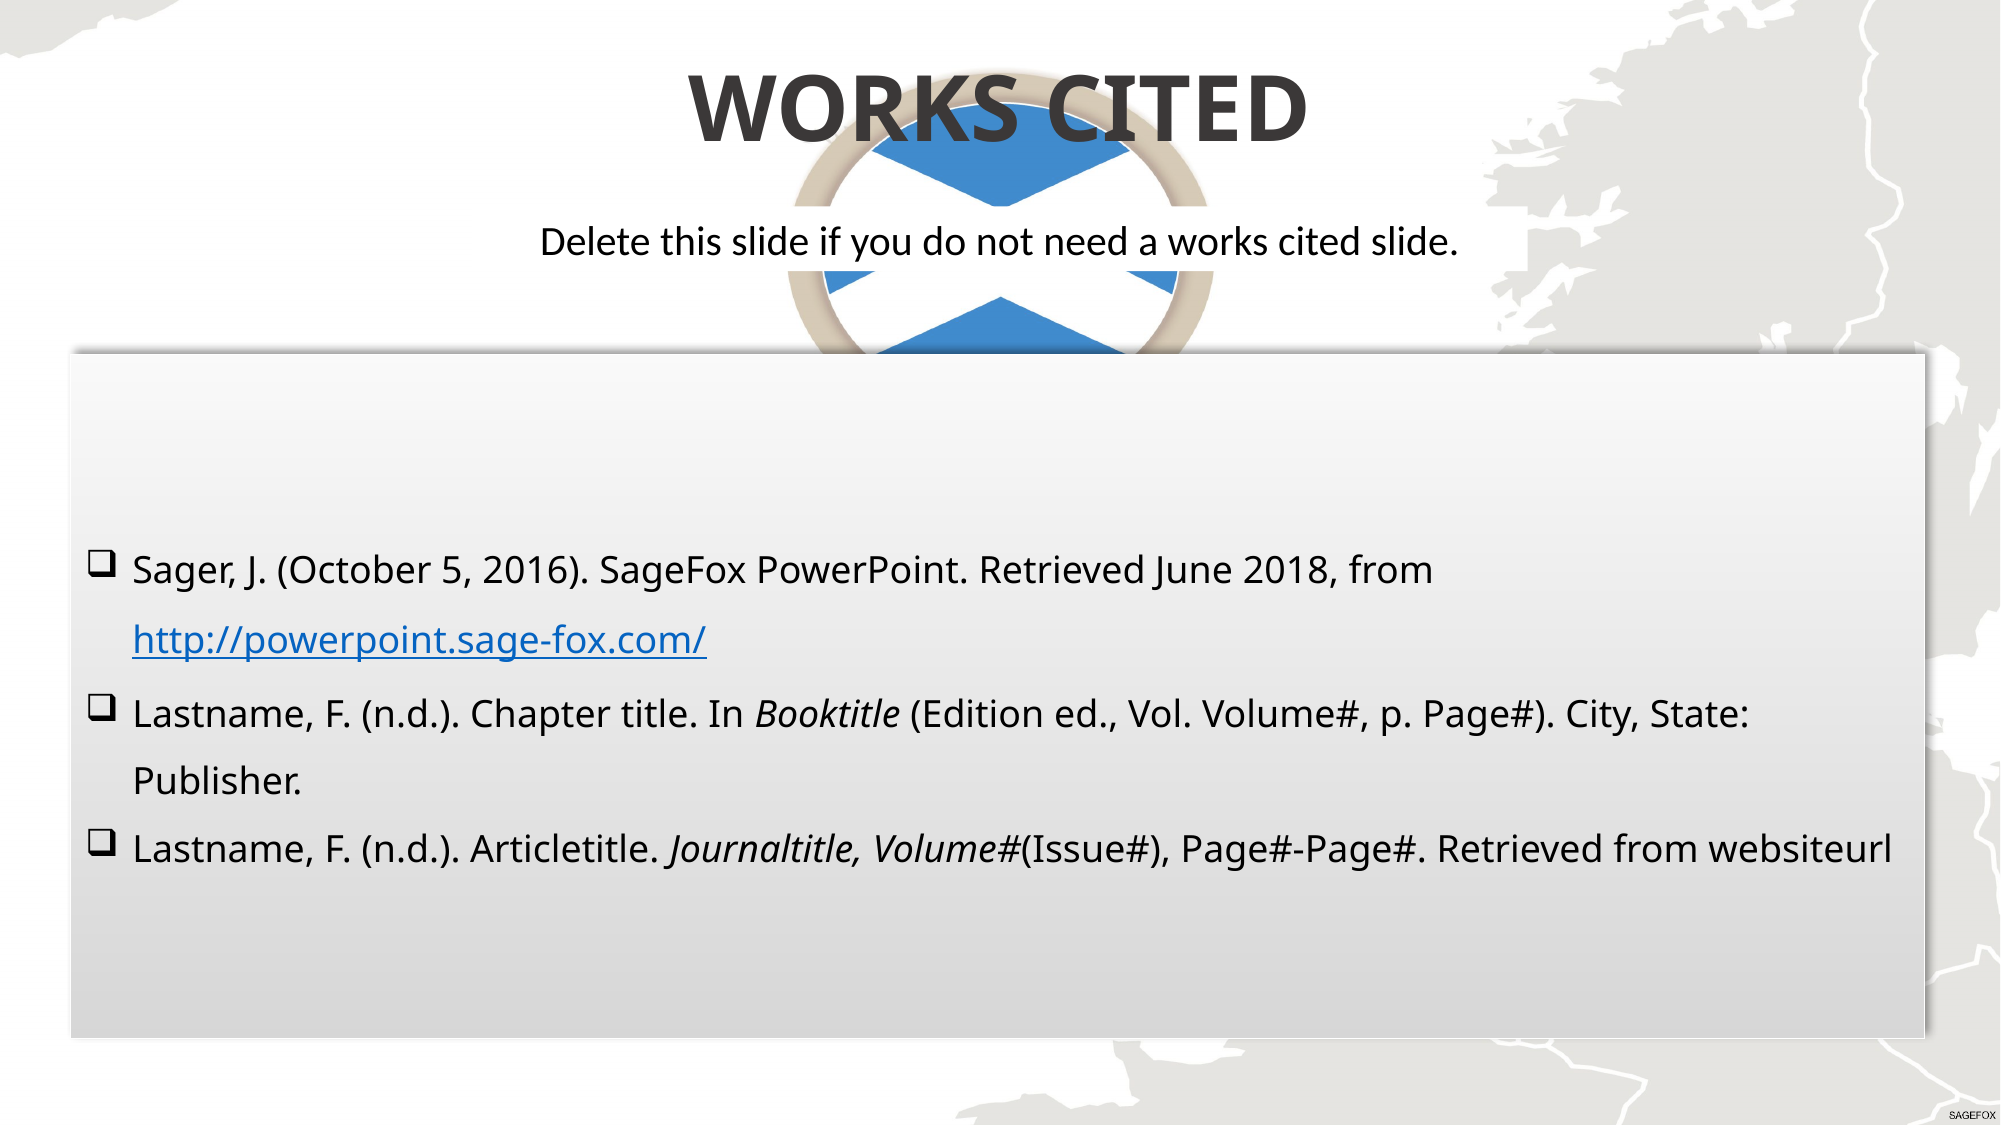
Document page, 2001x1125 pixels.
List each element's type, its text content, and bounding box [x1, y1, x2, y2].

text_box Delete this slide if you do not need a works cited slide. [472, 206, 1528, 272]
text_box LOREM IPSUM DOLOR Lorem ipsum dolor sit amet, consectetur adipiscing elit, sed do eiusmod tempor incididunt ut labore et dolore magna aliqua. [0, 0, 2000, 1125]
text_box Sager, J. (October 5, 2016). SageFox PowerPoint. Retrieved June 2018, from http://powerpoint.sage-fox.com/ Lastname, F. (n.d.). Chapter title. In Booktitle (Edition ed., Vol. Volume#, p. Page#). City, State: Publisher. Lastname, F. (n.d.). Articletitle. Journaltitle, Volume#(Issue#), Page#-Page#. Retrieved from websiteurl [70, 354, 1925, 1039]
picture [1925, 0, 2001, 1125]
text_box WORKS CITED [548, 42, 1452, 167]
